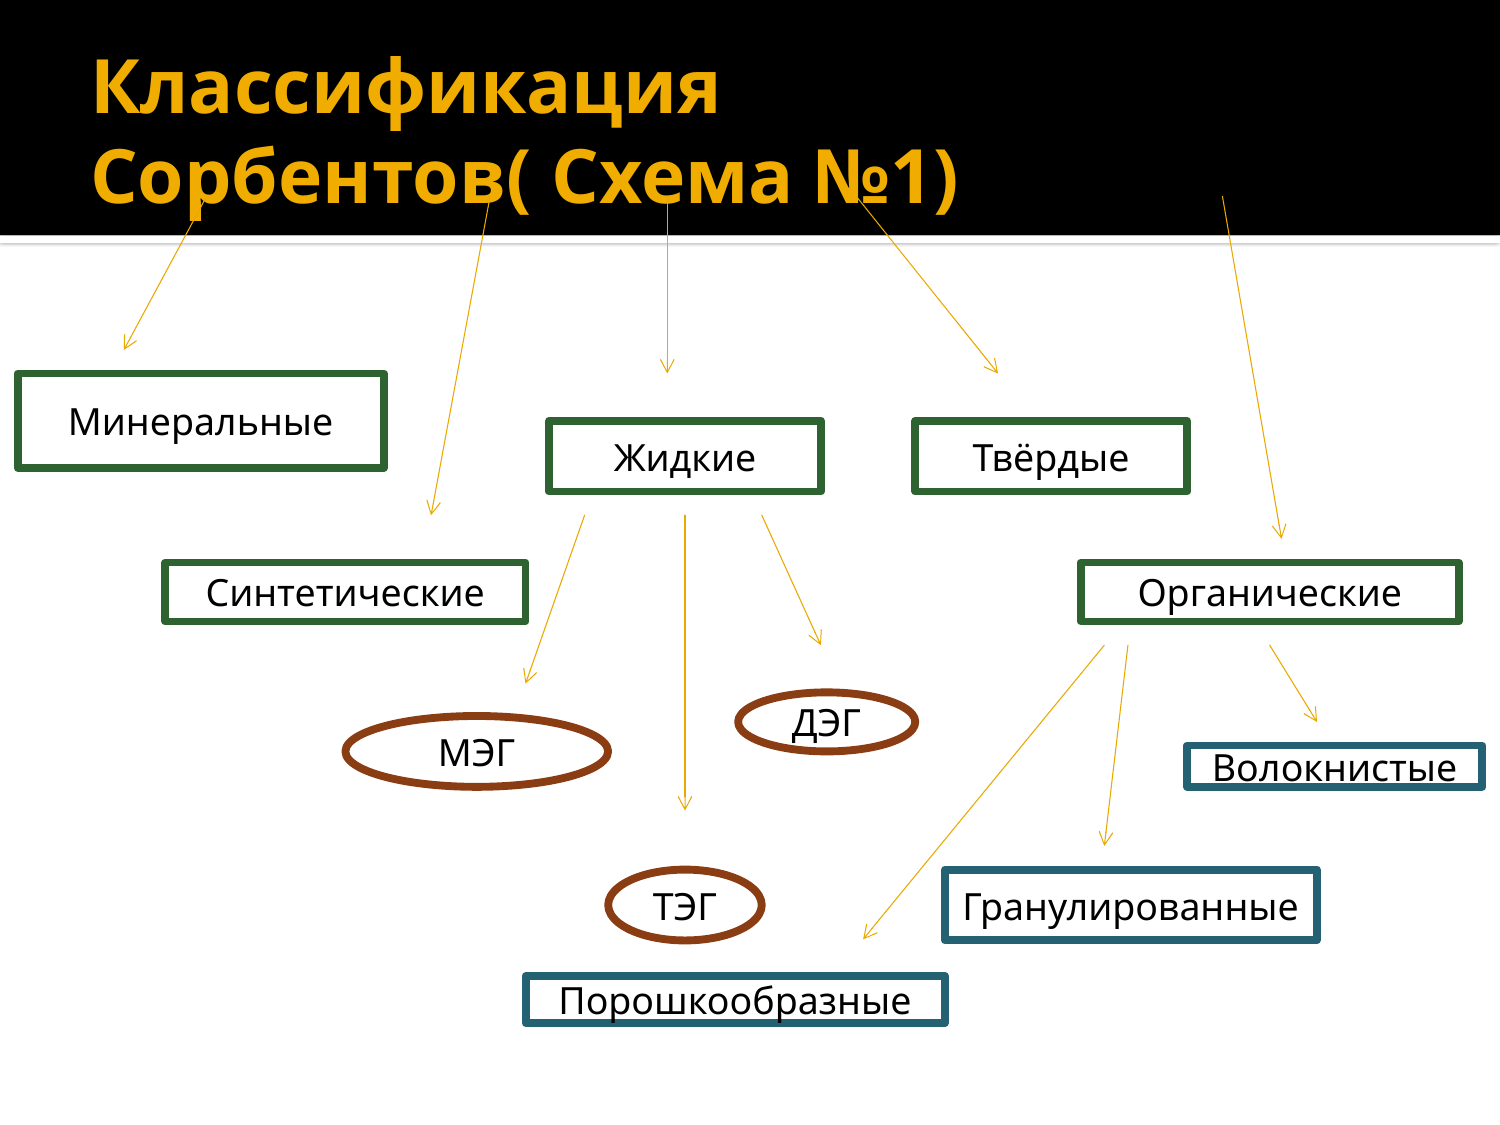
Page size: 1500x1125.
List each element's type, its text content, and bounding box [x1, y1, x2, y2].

text_box Твёрдые [911, 417, 1191, 495]
text_box Органические [1077, 559, 1463, 625]
text_box Волокнистые [1183, 742, 1486, 791]
text_box Жидкие [545, 417, 825, 495]
text_box Гранулированные [1108, 866, 1321, 944]
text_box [1104, 645, 1128, 846]
text_box МЭГ [341, 712, 612, 791]
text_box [1222, 196, 1282, 539]
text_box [525, 515, 585, 684]
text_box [863, 645, 1105, 940]
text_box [123, 196, 207, 350]
text_box Минеральные [14, 370, 388, 472]
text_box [430, 196, 491, 516]
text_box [856, 196, 998, 374]
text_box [1269, 645, 1317, 722]
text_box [761, 515, 821, 646]
text_box Порошкообразные [522, 972, 949, 1027]
text_box ТЭГ [604, 865, 766, 945]
text_box Синтетические [161, 559, 519, 625]
text_box ДЭГ [734, 688, 857, 756]
title Классификация Сорбентов( Схема №1) [75, 25, 1425, 231]
